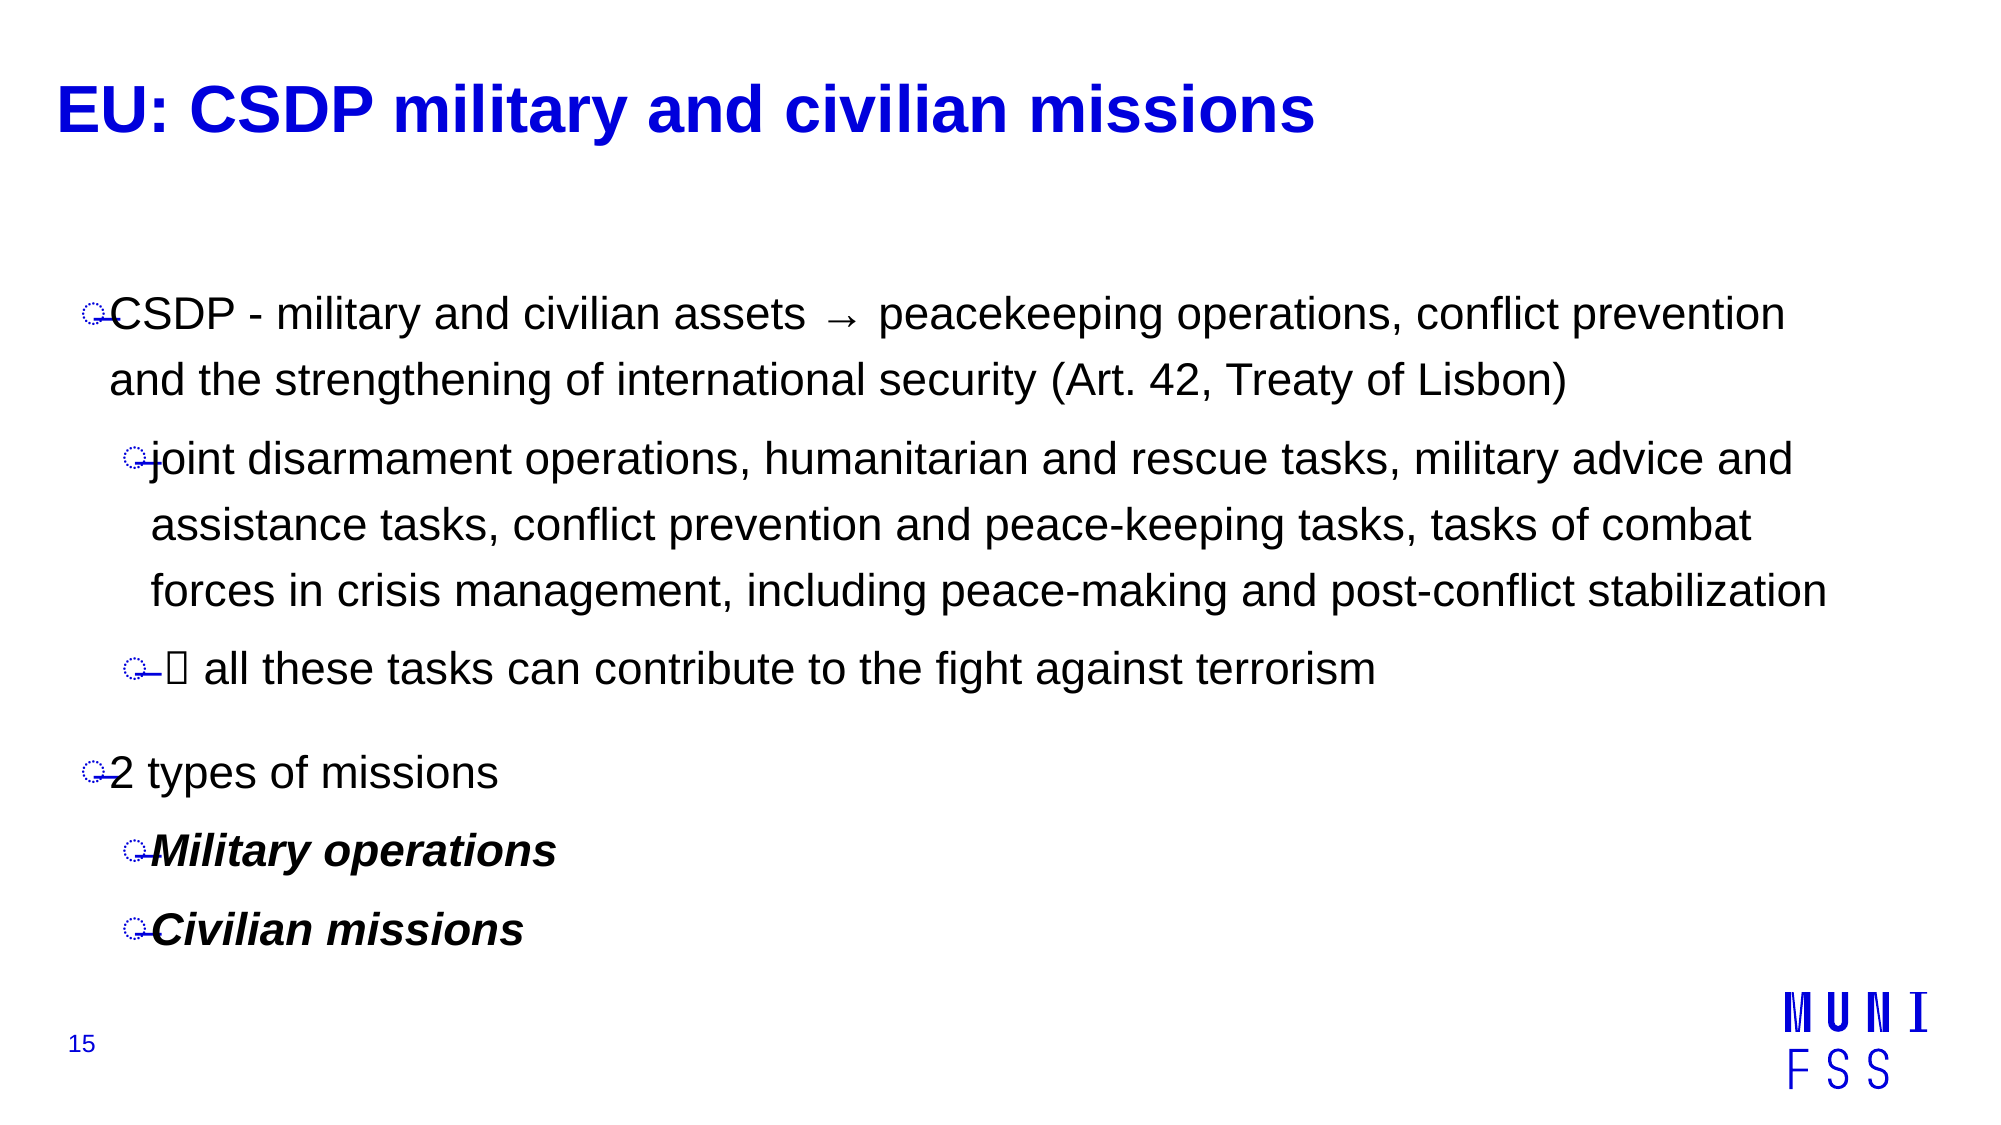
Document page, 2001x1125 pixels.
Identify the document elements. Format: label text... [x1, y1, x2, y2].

title EU: CSDP military and civilian missions [56, 62, 1908, 137]
list CSDP - military and civilian assets → peacekeeping operations, conflict prevention and the strengthening of international security (Art. 42, Treaty of Lisbon) joint disarmament operations, humanitarian and rescue tasks, military advice and assistance tasks, conflict prevention and peace-keeping tasks, tasks of combat forces in crisis management, including peace-making and post-conflict stabilization  all these tasks can contribute to the fight against terrorism 2 types of missions Military operations Civilian missions [67, 273, 1834, 953]
slide_number 15 [67, 1021, 110, 1063]
